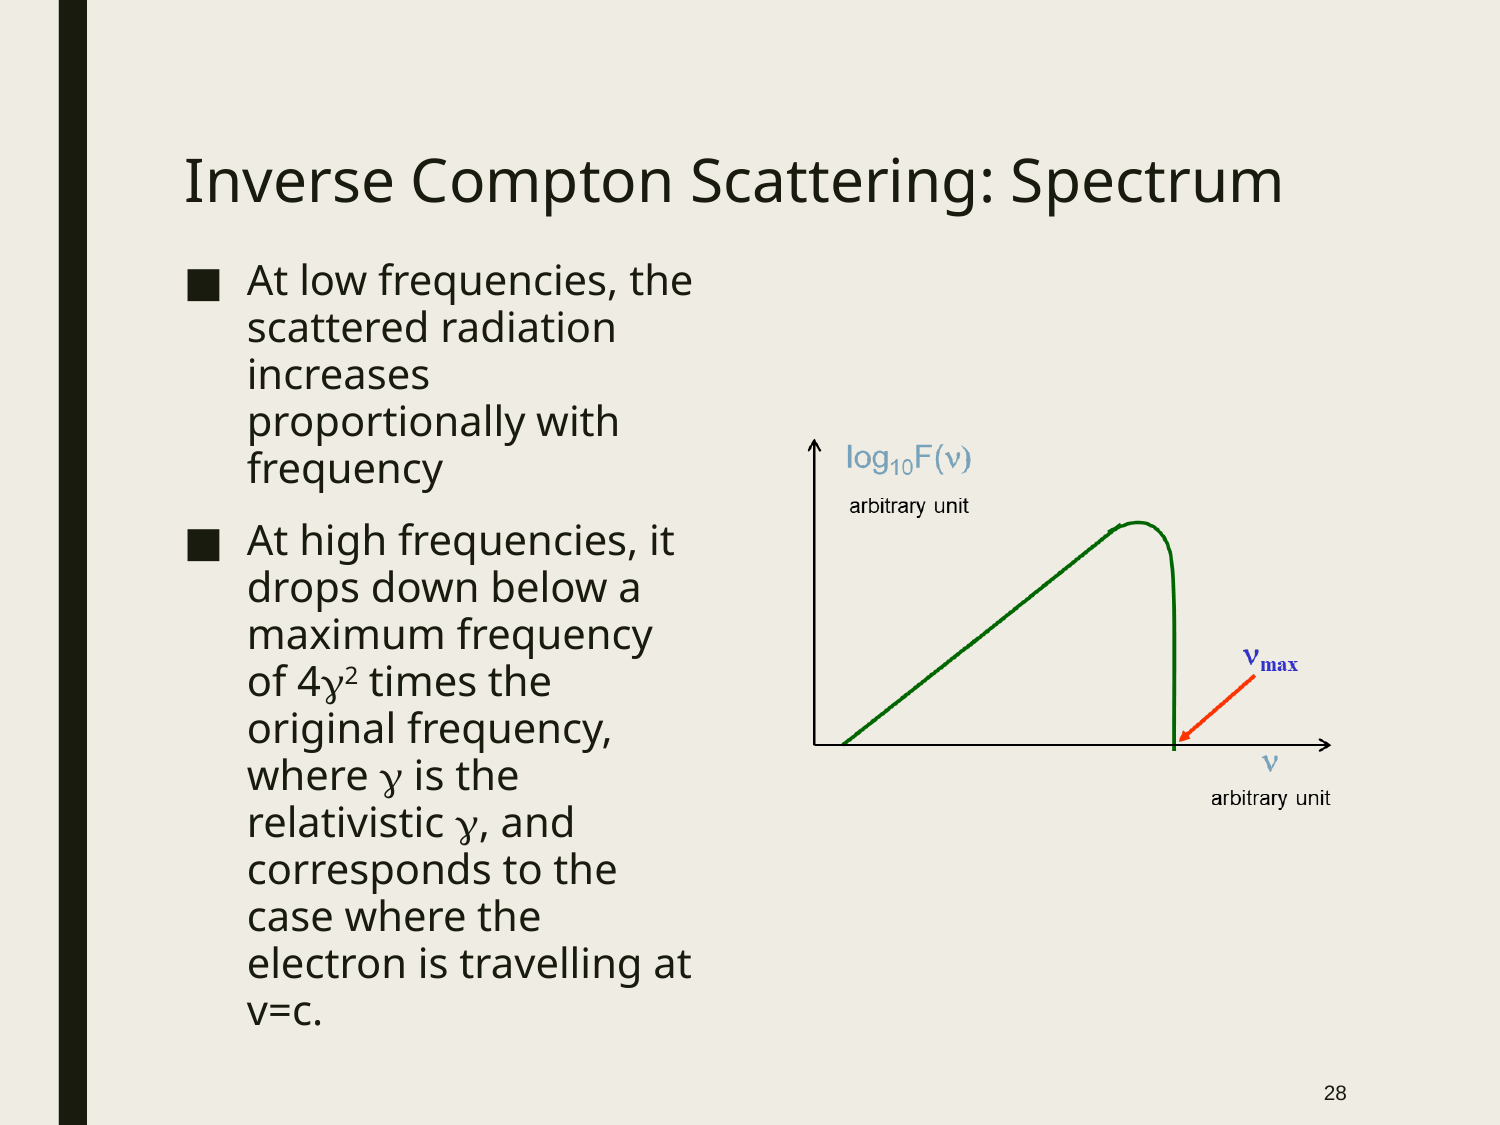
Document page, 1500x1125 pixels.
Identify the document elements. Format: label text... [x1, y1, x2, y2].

slide_number 28 [1165, 1058, 1362, 1125]
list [802, 426, 1350, 825]
list Inverse Compton Scattering: Spectrum [169, 112, 1352, 245]
list At low frequencies, the scattered radiation increases proportionally with frequency At high frequencies, it drops down below a maximum frequency of 4g2 times the original frequency, where g is the relativistic g, and corresponds to the case where the electron is travelling at v=c. [168, 250, 716, 1001]
